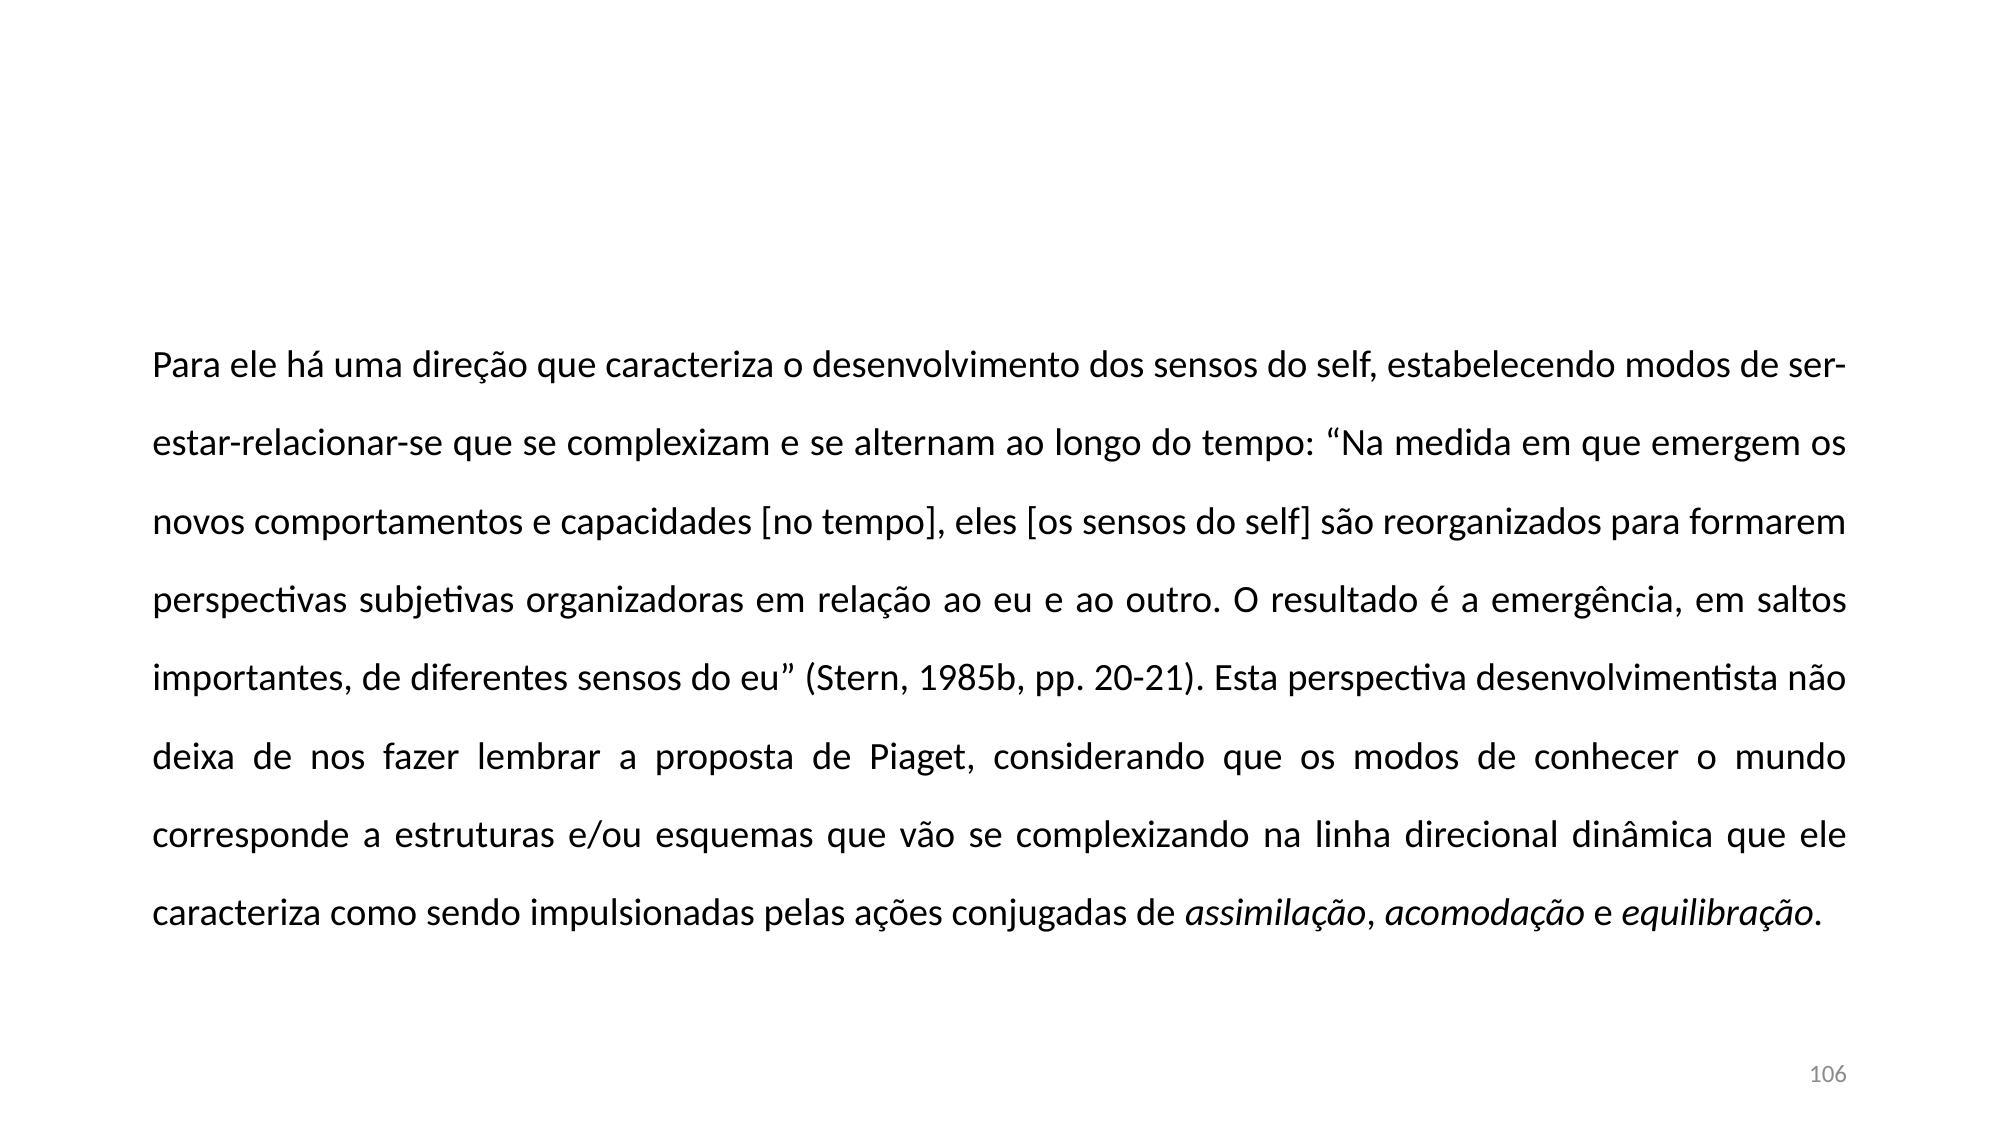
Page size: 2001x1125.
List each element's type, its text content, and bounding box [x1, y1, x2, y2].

list Para ele há uma direção que caracteriza o desenvolvimento dos sensos do self, estabelecendo modos de ser-estar-relacionar-se que se complexizam e se alternam ao longo do tempo: “Na medida em que emergem os novos comportamentos e capacidades [no tempo], eles [os sensos do self] são reorganizados para formarem perspectivas subjetivas organizadoras em relação ao eu e ao outro. O resultado é a emergência, em saltos importantes, de diferentes sensos do eu” (Stern, 1985b, pp. 20-21). Esta perspectiva desenvolvimentista não deixa de nos fazer lembrar a proposta de Piaget, considerando que os modos de conhecer o mundo corresponde a estruturas e/ou esquemas que vão se complexizando na linha direcional dinâmica que ele caracteriza como sendo impulsionadas pelas ações conjugadas de assimilação, acomodação e equilibração. [137, 299, 1863, 1014]
slide_number 106 [1412, 1042, 1863, 1103]
